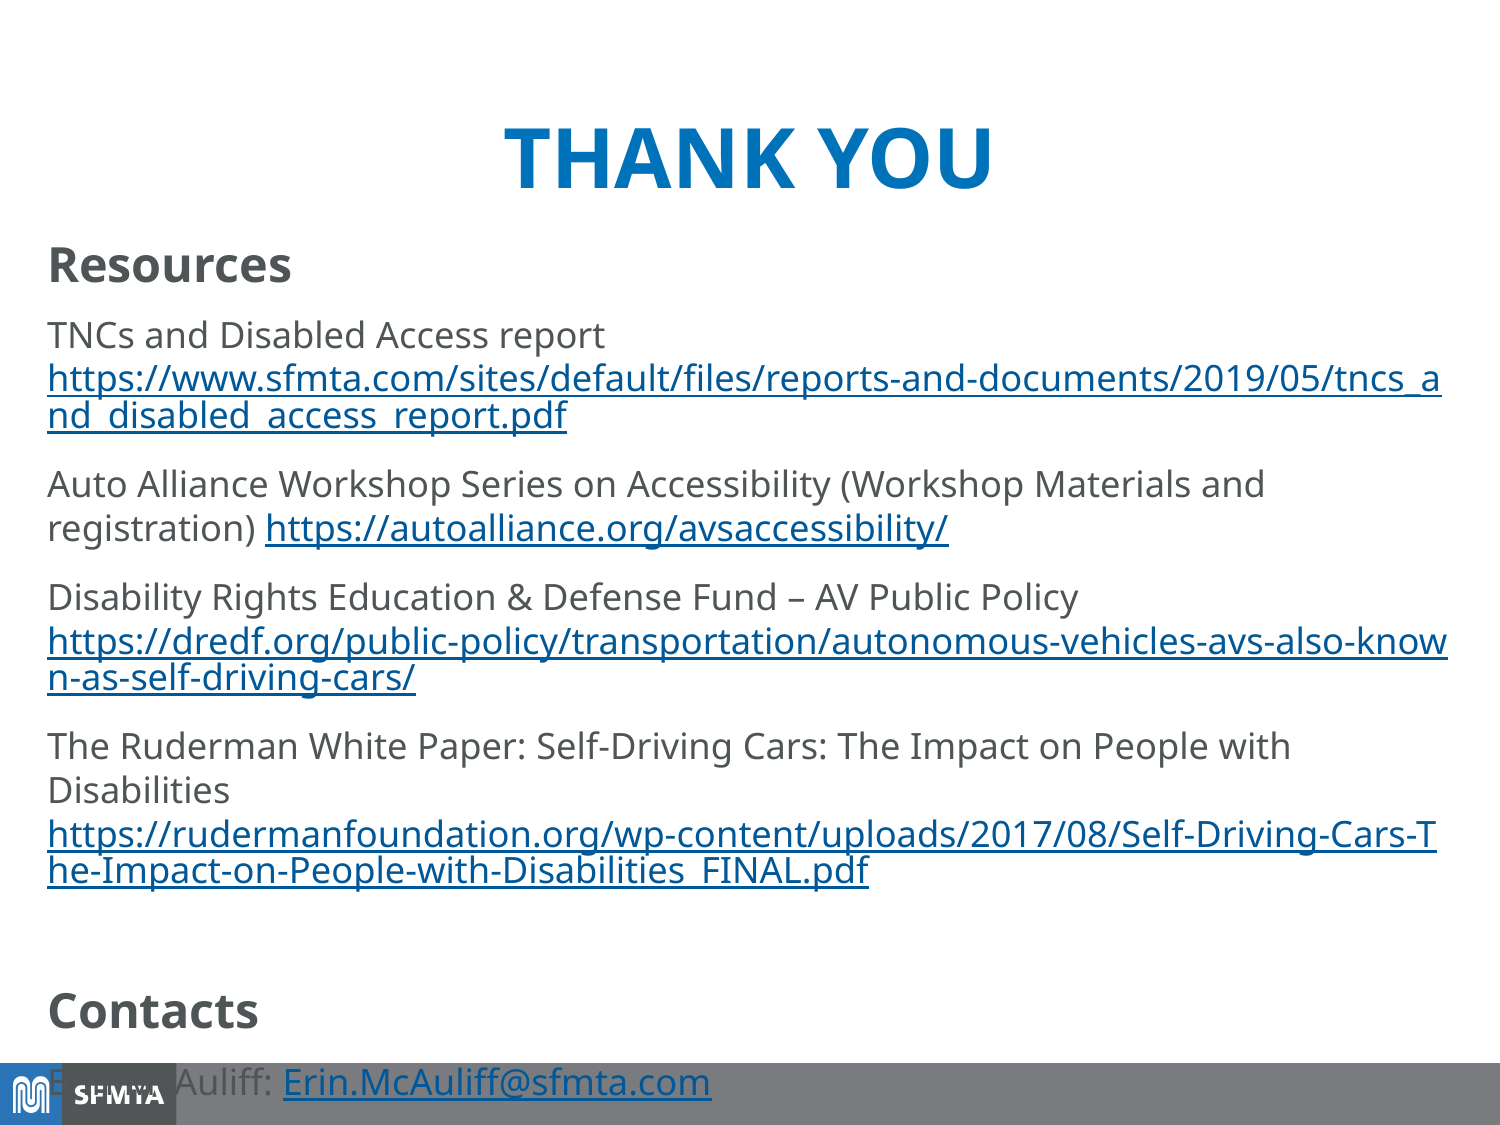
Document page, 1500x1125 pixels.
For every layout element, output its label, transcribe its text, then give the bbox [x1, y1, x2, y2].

list Resources TNCs and Disabled Access report https://www.sfmta.com/sites/default/files/reports-and-documents/2019/05/tncs_and_disabled_access_report.pdf Auto Alliance Workshop Series on Accessibility (Workshop Materials and registration) https://autoalliance.org/avsaccessibility/ Disability Rights Education & Defense Fund – AV Public Policy https://dredf.org/public-policy/transportation/autonomous-vehicles-avs-also-known-as-self-driving-cars/ The Ruderman White Paper: Self-Driving Cars: The Impact on People with Disabilities https://rudermanfoundation.org/wp-content/uploads/2017/08/Self-Driving-Cars-The-Impact-on-People-with-Disabilities_FINAL.pdf Contacts Erin McAuliff: Erin.McAuliff@sfmta.com Katie Angotti: Kathryn.Angotti@sfmta.com [32, 226, 1468, 1077]
title THANK YOU [103, 109, 1397, 226]
